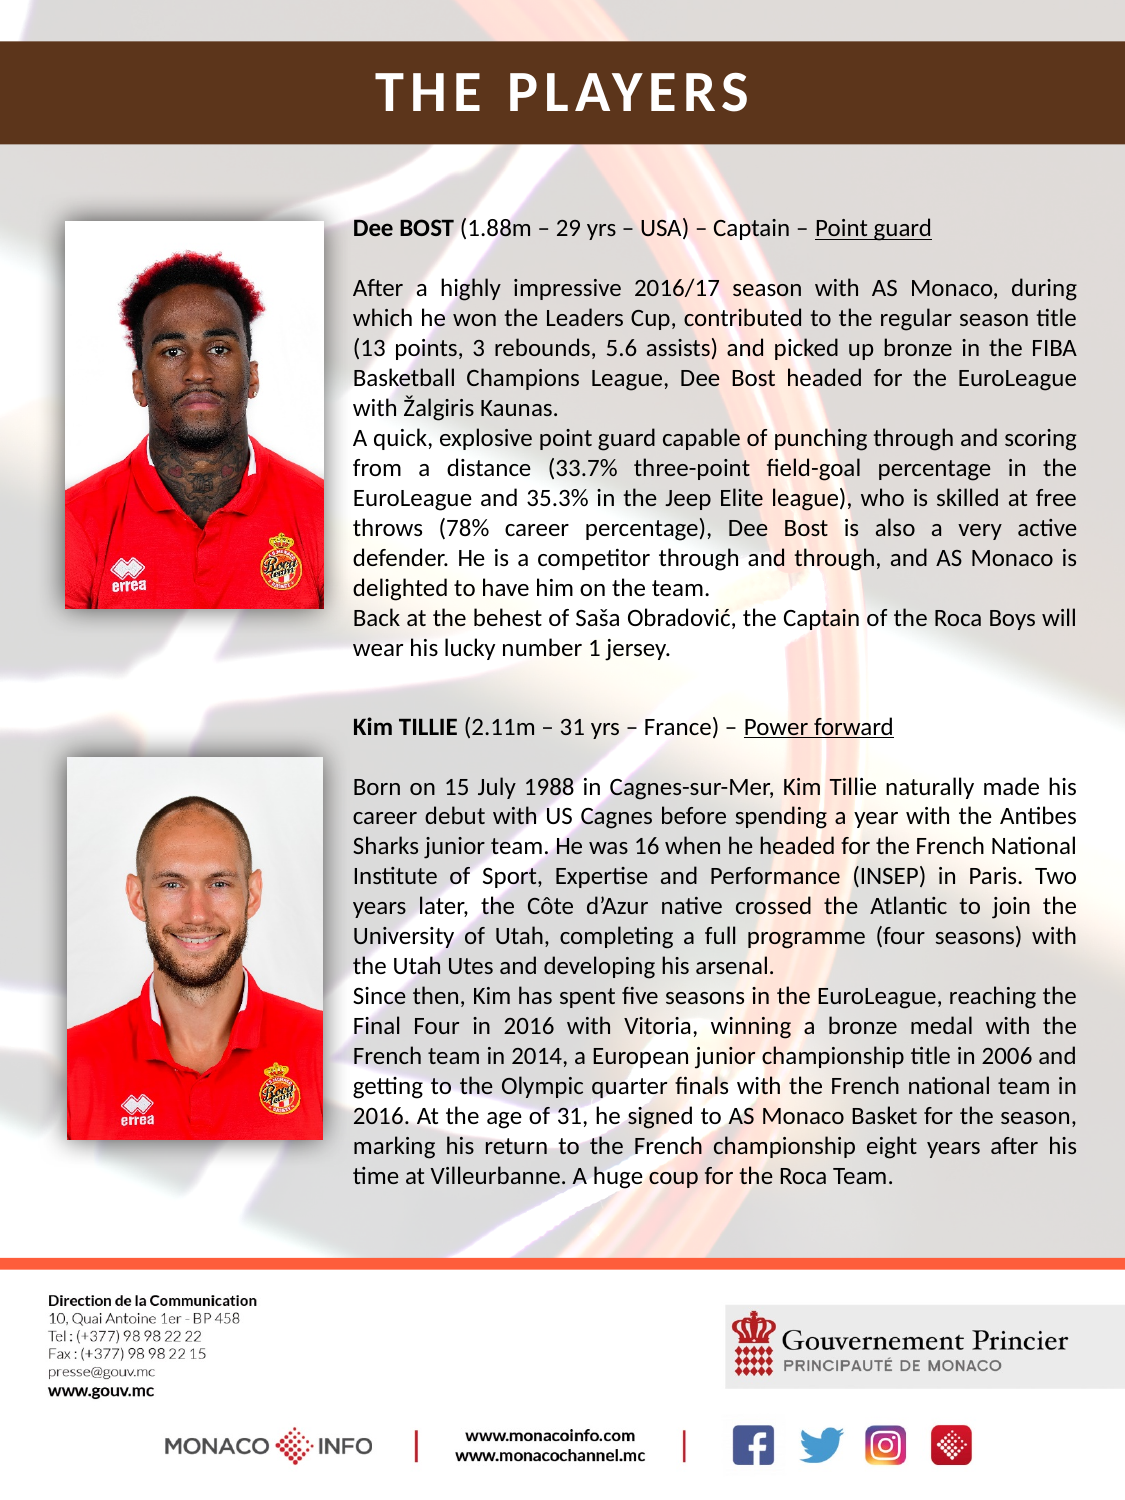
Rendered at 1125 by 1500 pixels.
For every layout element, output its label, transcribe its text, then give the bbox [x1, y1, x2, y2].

picture [65, 221, 324, 609]
picture [67, 757, 323, 1140]
text_box THE PLAYERS [0, 41, 1125, 145]
picture [0, 1271, 1125, 1500]
text_box Dee BOST (1.88m – 29 yrs – USA) – Captain – Point guard After a highly impressive 2016/17 season with AS Monaco, during which he won the Leaders Cup, contributed to the regular season title (13 points, 3 rebounds, 5.6 assists) and picked up bronze in the FIBA Basketball Champions League, Dee Bost headed for the EuroLeague with Žalgiris Kaunas. A quick, explosive point guard capable of punching through and scoring from a distance (33.7% three-point field-goal percentage in the EuroLeague and 35.3% in the Jeep Elite league), who is skilled at free throws (78% career percentage), Dee Bost is also a very active defender. He is a competitor through and through, and AS Monaco is delighted to have him on the team. Back at the behest of Saša Obradović, the Captain of the Roca Boys will wear his lucky number 1 jersey. [338, 204, 1094, 669]
text_box Kim TILLIE (2.11m – 31 yrs – France) – Power forward Born on 15 July 1988 in Cagnes-sur-Mer, Kim Tillie naturally made his career debut with US Cagnes before spending a year with the Antibes Sharks junior team. He was 16 when he headed for the French National Institute of Sport, Expertise and Performance (INSEP) in Paris. Two years later, the Côte d’Azur native crossed the Atlantic to join the University of Utah, completing a full programme (four seasons) with the Utah Utes and developing his arsenal. Since then, Kim has spent five seasons in the EuroLeague, reaching the Final Four in 2016 with Vitoria, winning a bronze medal with the French team in 2014, a European junior championship title in 2006 and getting to the Olympic quarter finals with the French national team in 2016. At the age of 31, he signed to AS Monaco Basket for the season, marking his return to the French championship eight years after his time at Villeurbanne. A huge coup for the Roca Team. [338, 702, 1094, 1197]
text_box [0, 1257, 1125, 1271]
